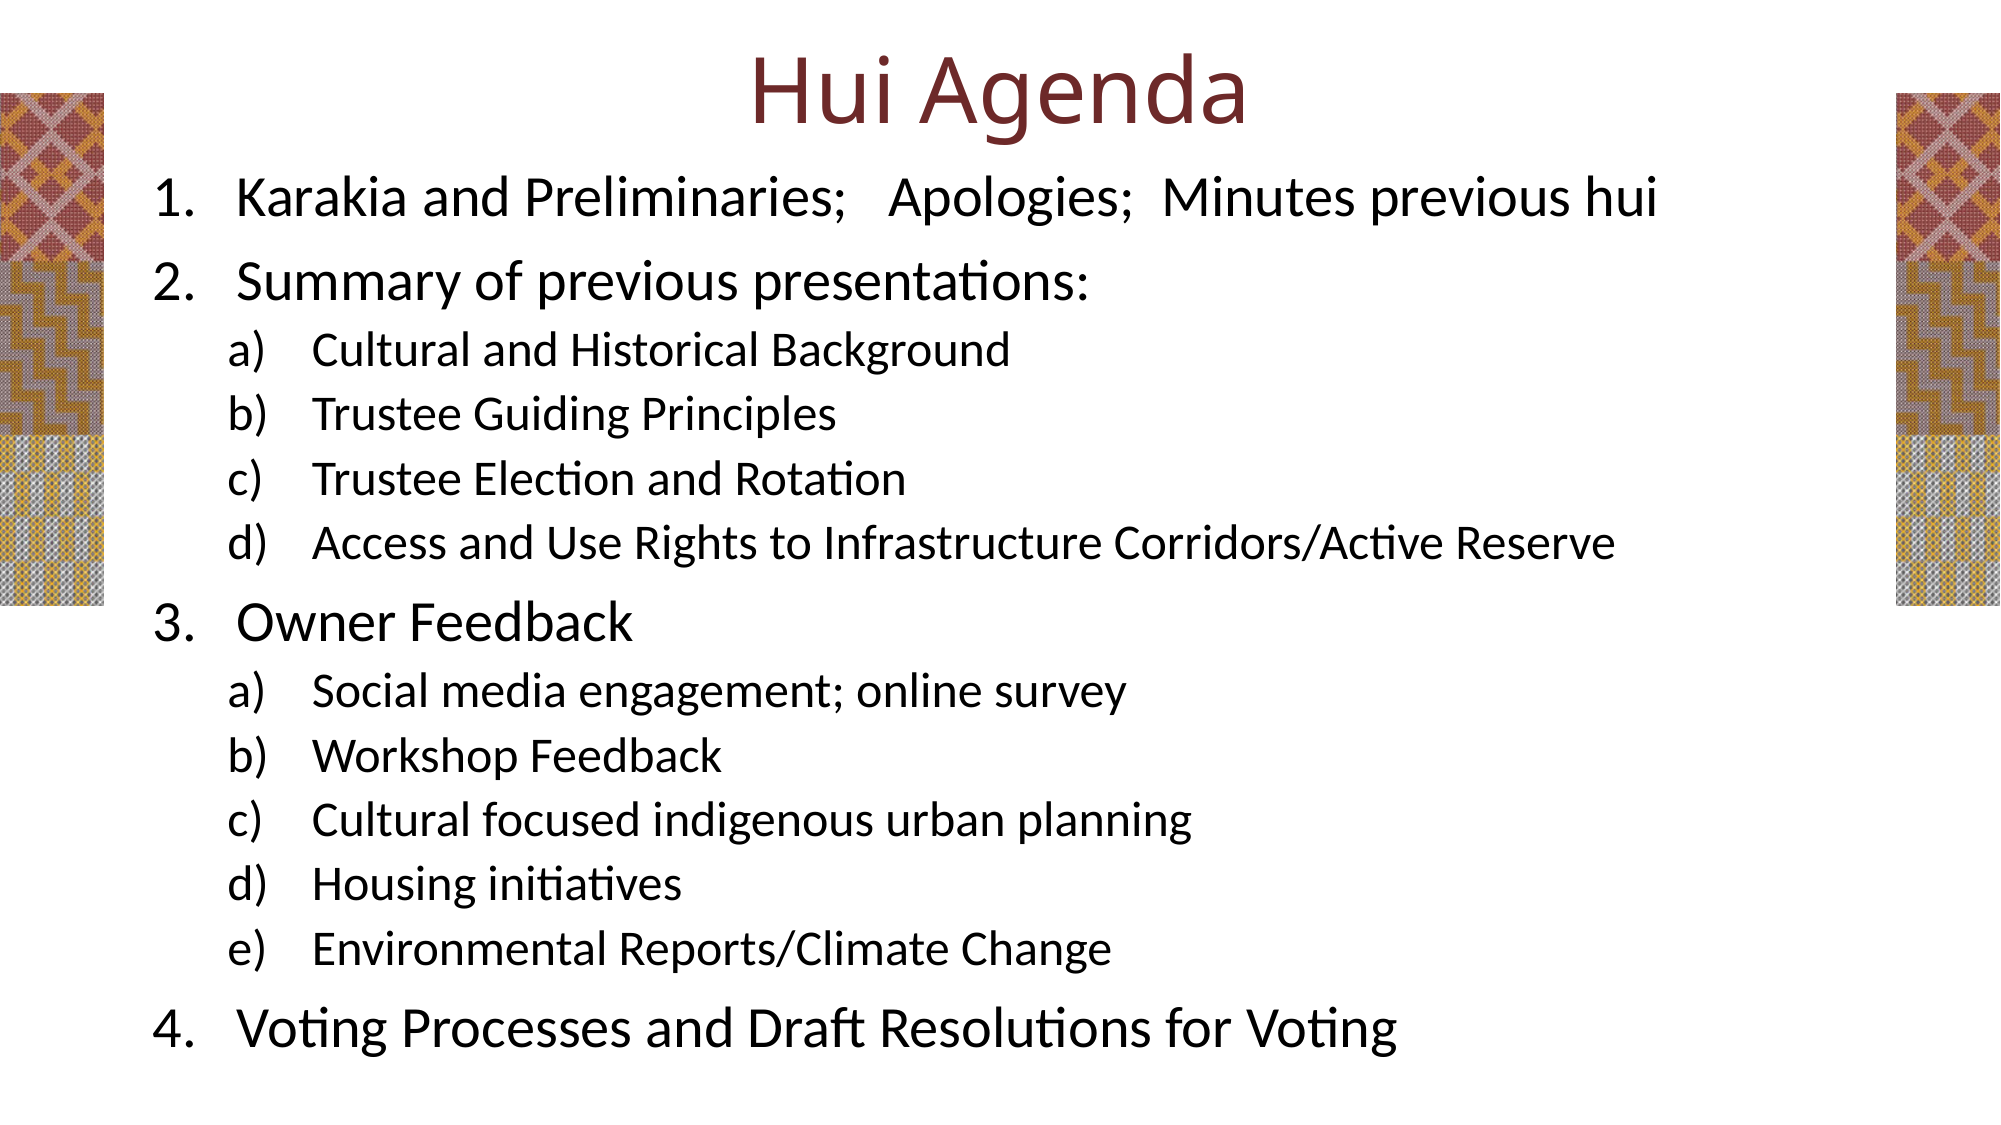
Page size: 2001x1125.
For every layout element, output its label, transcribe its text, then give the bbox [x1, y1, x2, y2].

picture [0, 93, 104, 606]
list Karakia and Preliminaries; Apologies; Minutes previous hui Summary of previous presentations: Cultural and Historical Background Trustee Guiding Principles Trustee Election and Rotation Access and Use Rights to Infrastructure Corridors/Active Reserve Owner Feedback Social media engagement; online survey Workshop Feedback Cultural focused indigenous urban planning Housing initiatives Environmental Reports/Climate Change Voting Processes and Draft Resolutions for Voting [137, 158, 1863, 1014]
picture [1896, 93, 2000, 606]
title Hui Agenda [137, 0, 1863, 158]
